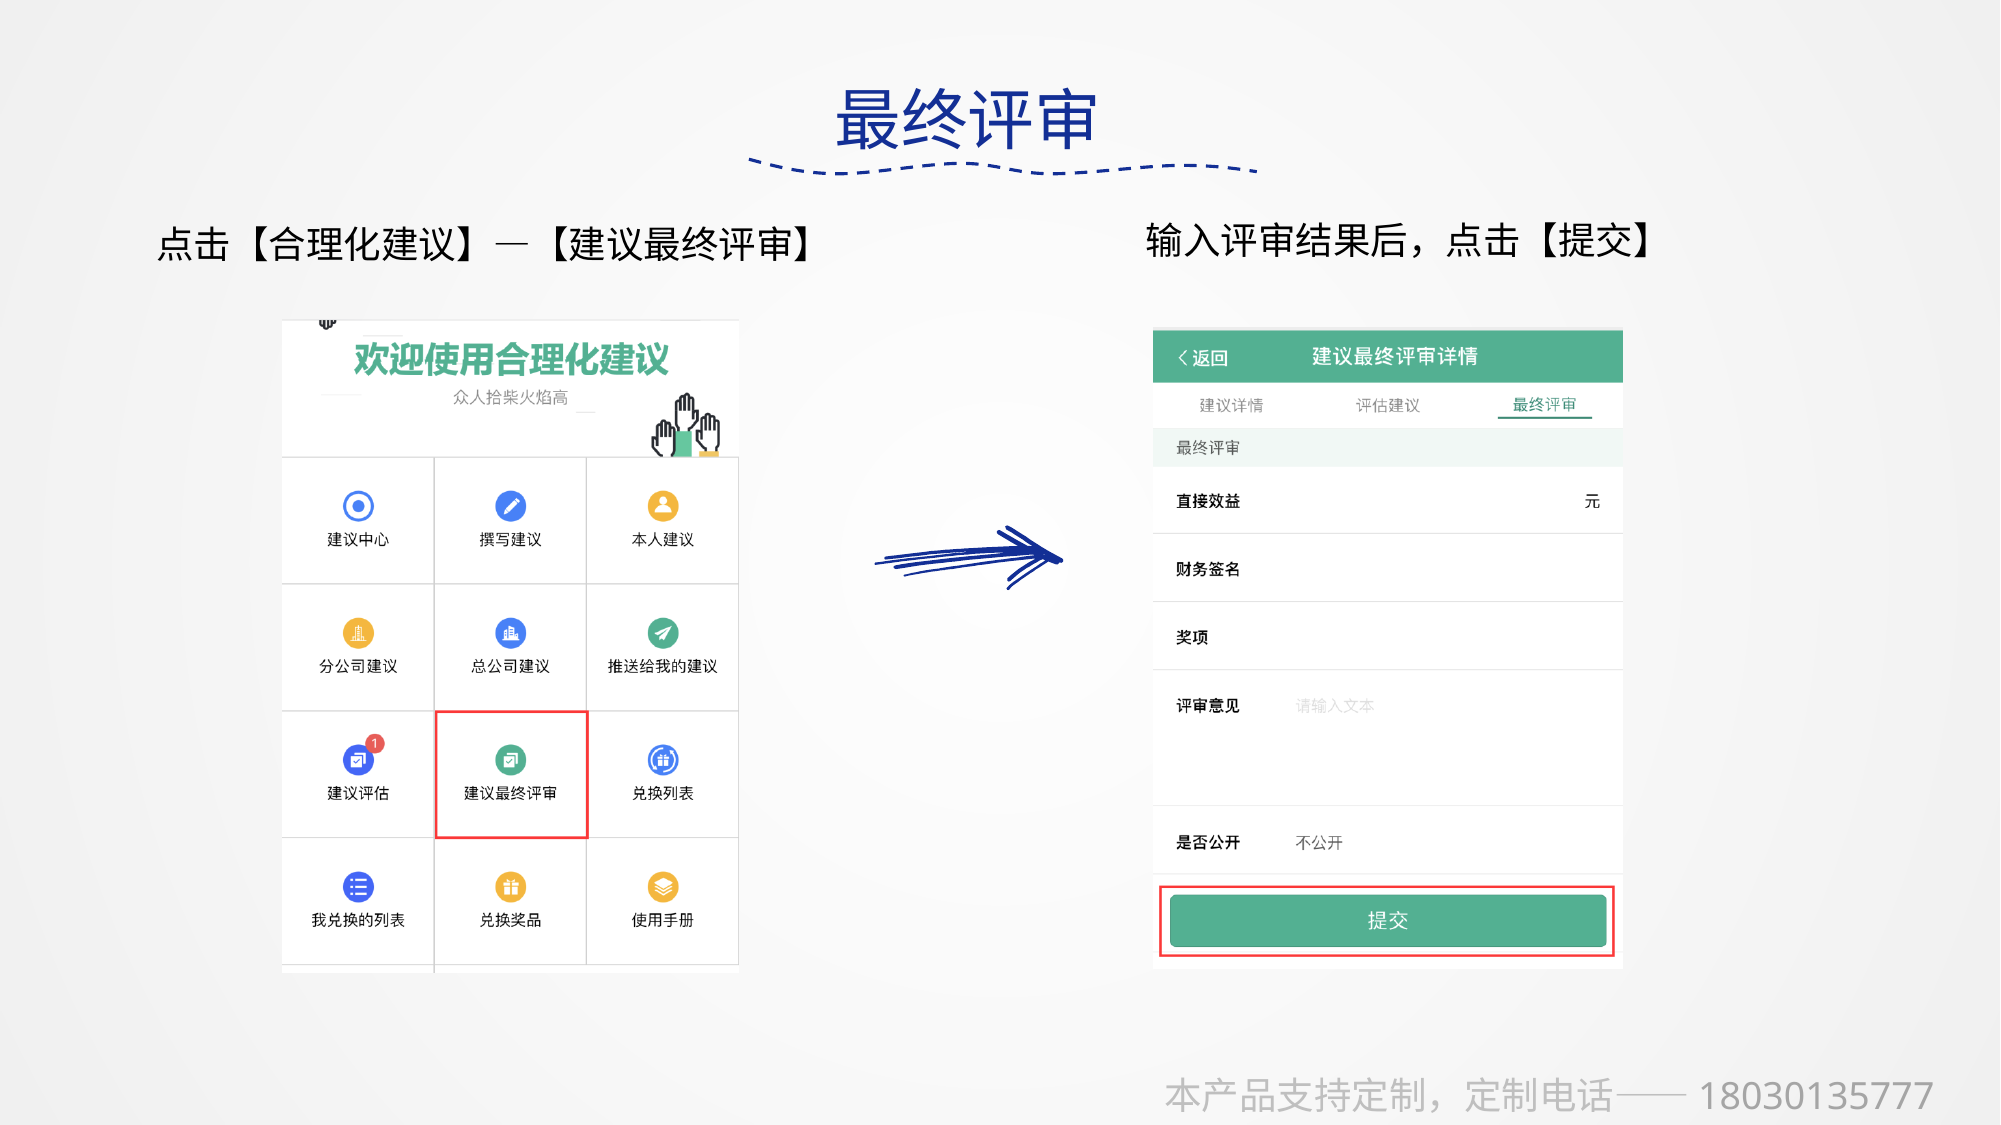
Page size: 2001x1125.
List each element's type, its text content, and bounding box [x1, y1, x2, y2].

text_box 点击【合理化建议】—【建议最终评审】 [141, 213, 847, 274]
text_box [748, 70, 1257, 174]
picture [282, 319, 739, 973]
text_box 本产品支持定制，定制电话——18030135777 [1149, 1064, 2000, 1125]
text_box 输入评审结果后，点击【提交】 [1130, 209, 1686, 269]
picture [1152, 327, 1623, 969]
text_box [874, 525, 1064, 591]
